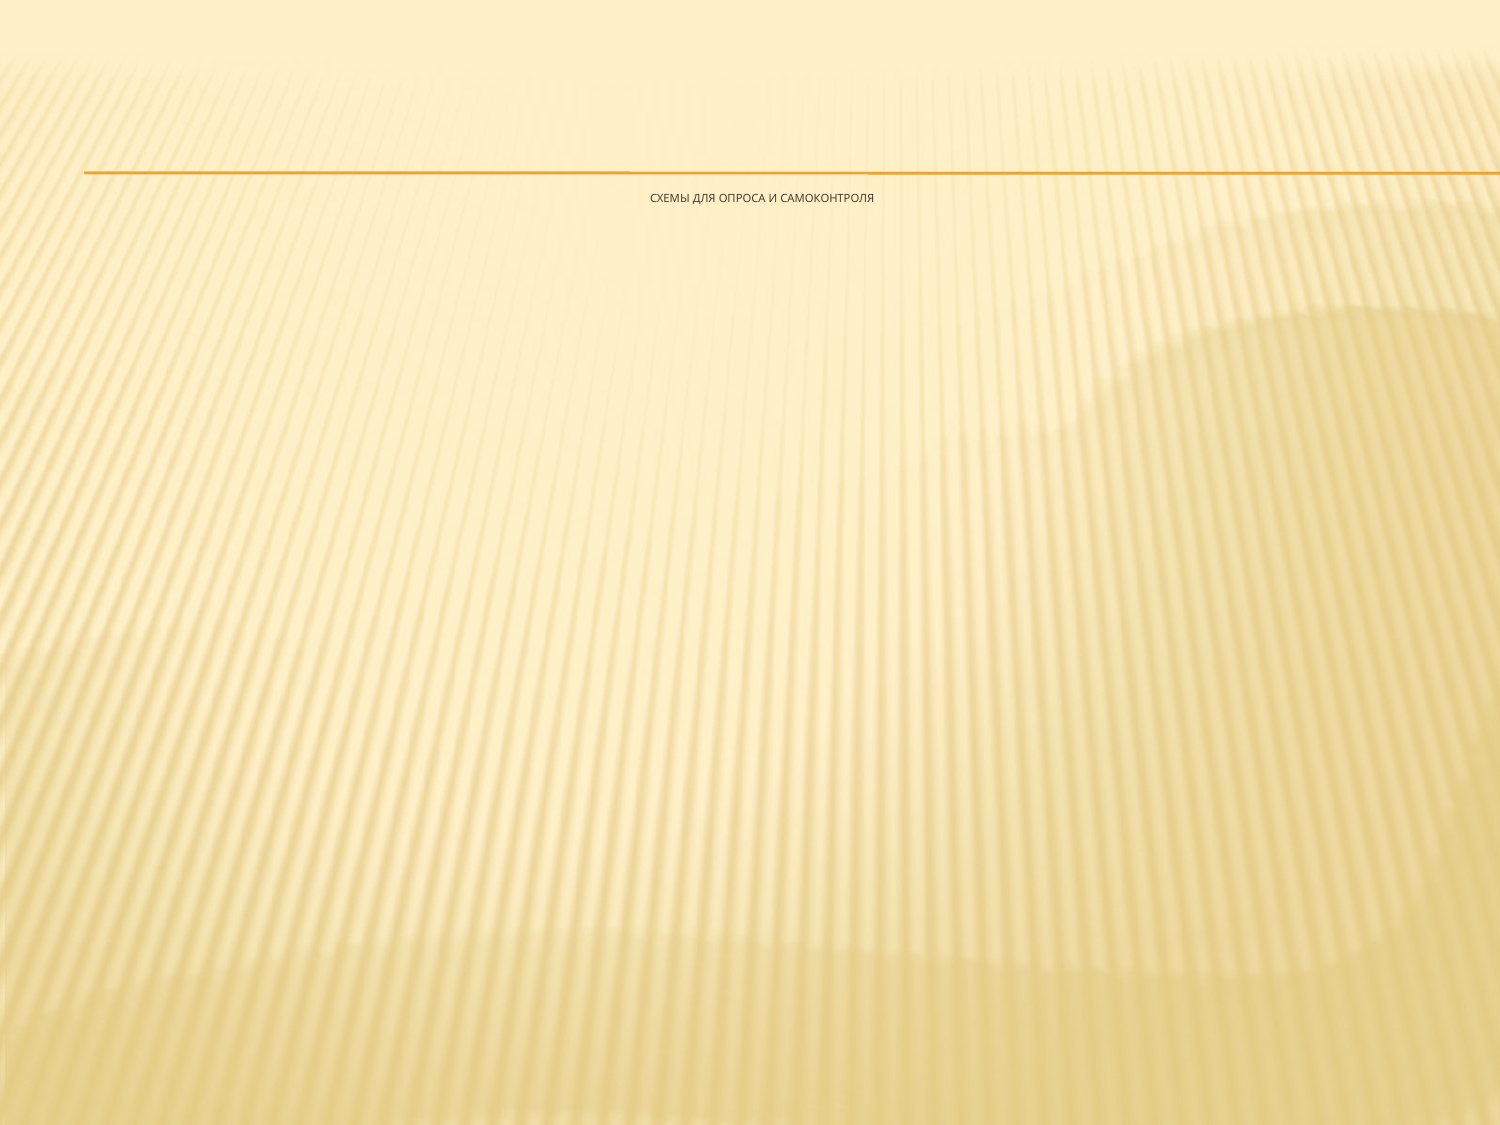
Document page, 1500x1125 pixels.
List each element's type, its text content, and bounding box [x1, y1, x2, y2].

title СХЕМЫ ДЛЯ ОПРОСА И САМОКОНТРОЛЯ [49, 75, 1475, 213]
